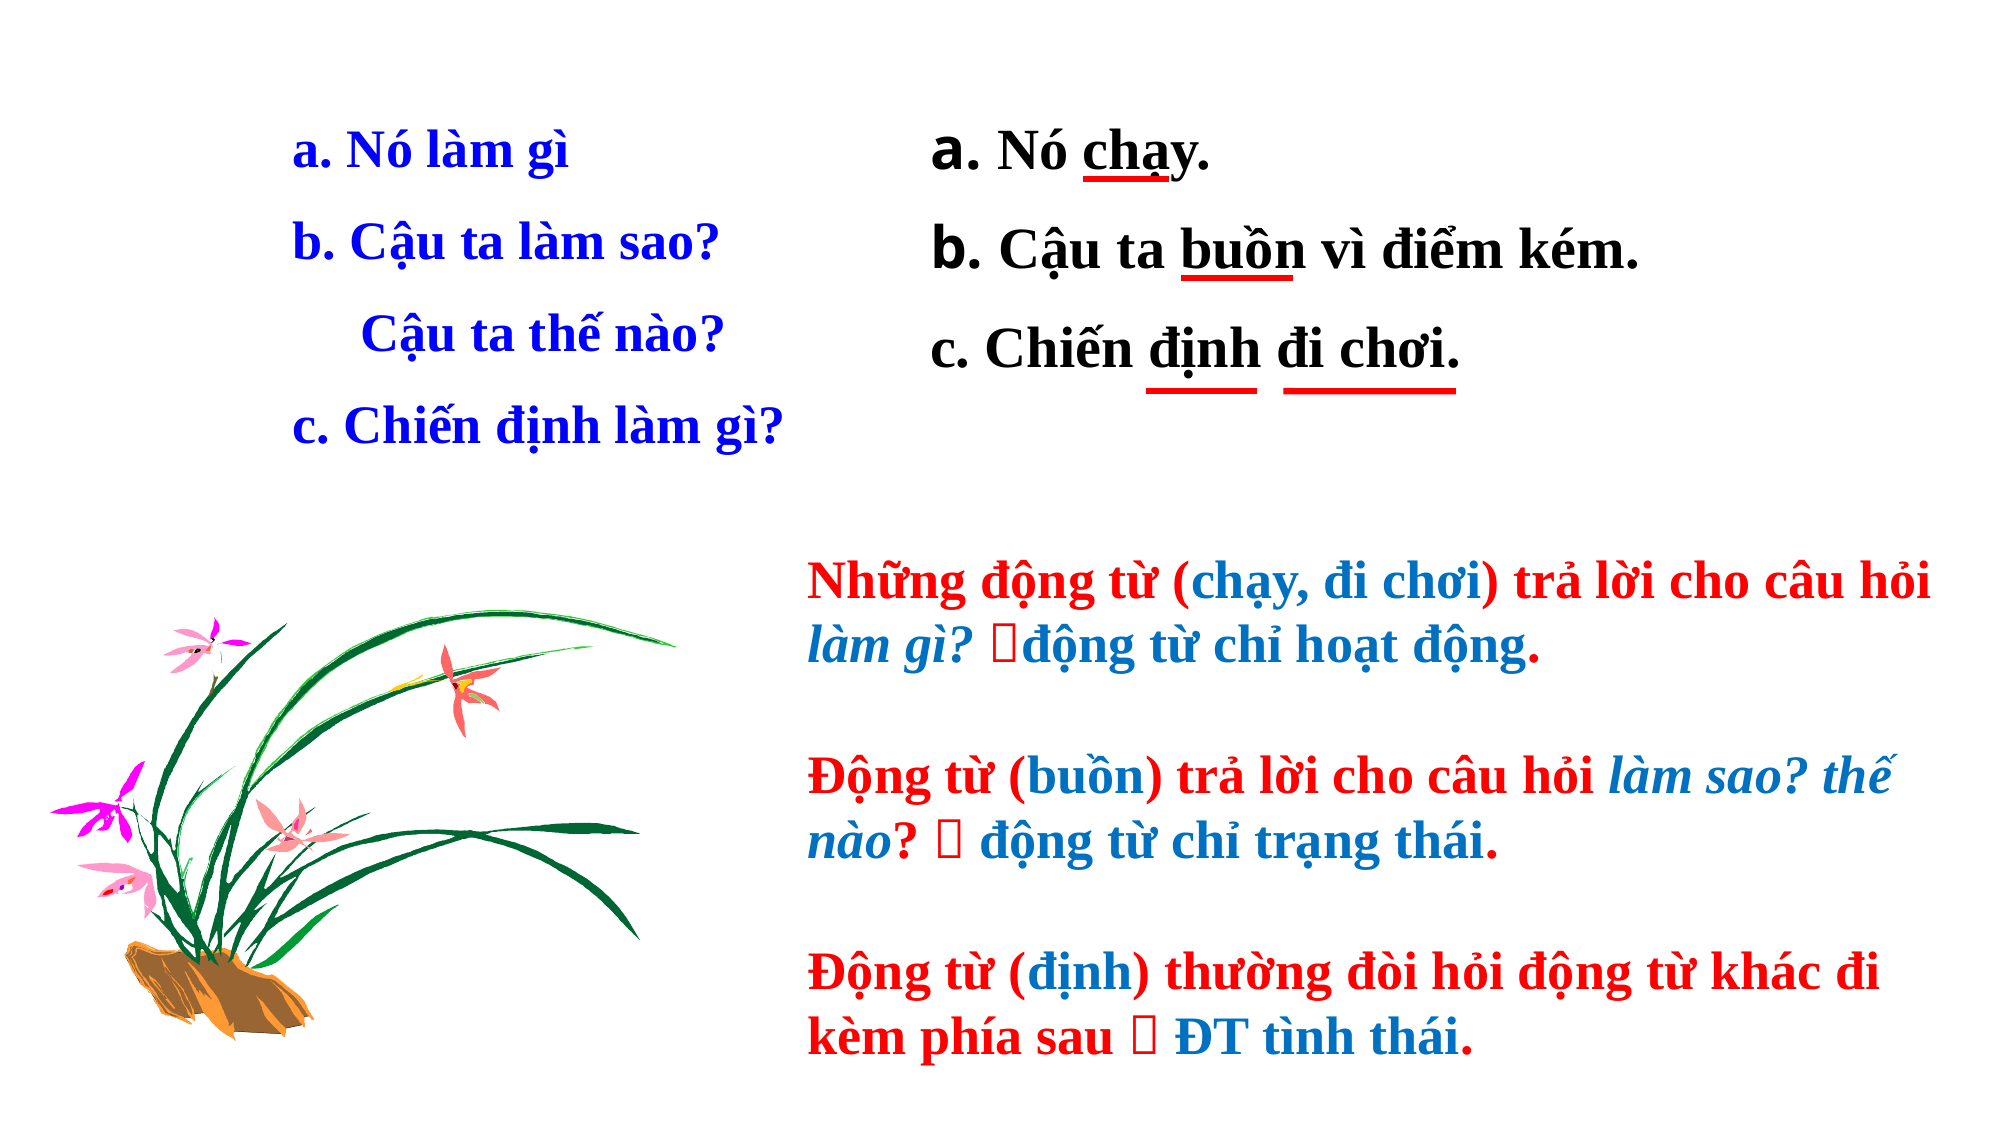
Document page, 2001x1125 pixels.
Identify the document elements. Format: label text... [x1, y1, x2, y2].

text_box a. Nó chạy. b. Cậu ta buồn vì điểm kém. c. Chiến định đi chơi. [915, 103, 1785, 387]
text_box a. Nó làm gì b. Cậu ta làm sao? Cậu ta thế nào? c. Chiến định làm gì? [277, 105, 885, 462]
text_box Những động từ (chạy, đi chơi) trả lời cho câu hỏi làm gì? động từ chỉ hoạt động. [792, 536, 1961, 682]
picture [49, 609, 677, 1041]
text_box Động từ (định) thường đòi hỏi động từ khác đi kèm phía sau  ĐT tình thái. [792, 927, 1933, 1073]
text_box Động từ (buồn) trả lời cho câu hỏi làm sao? thế nào?  động từ chỉ trạng thái. [792, 732, 1961, 877]
